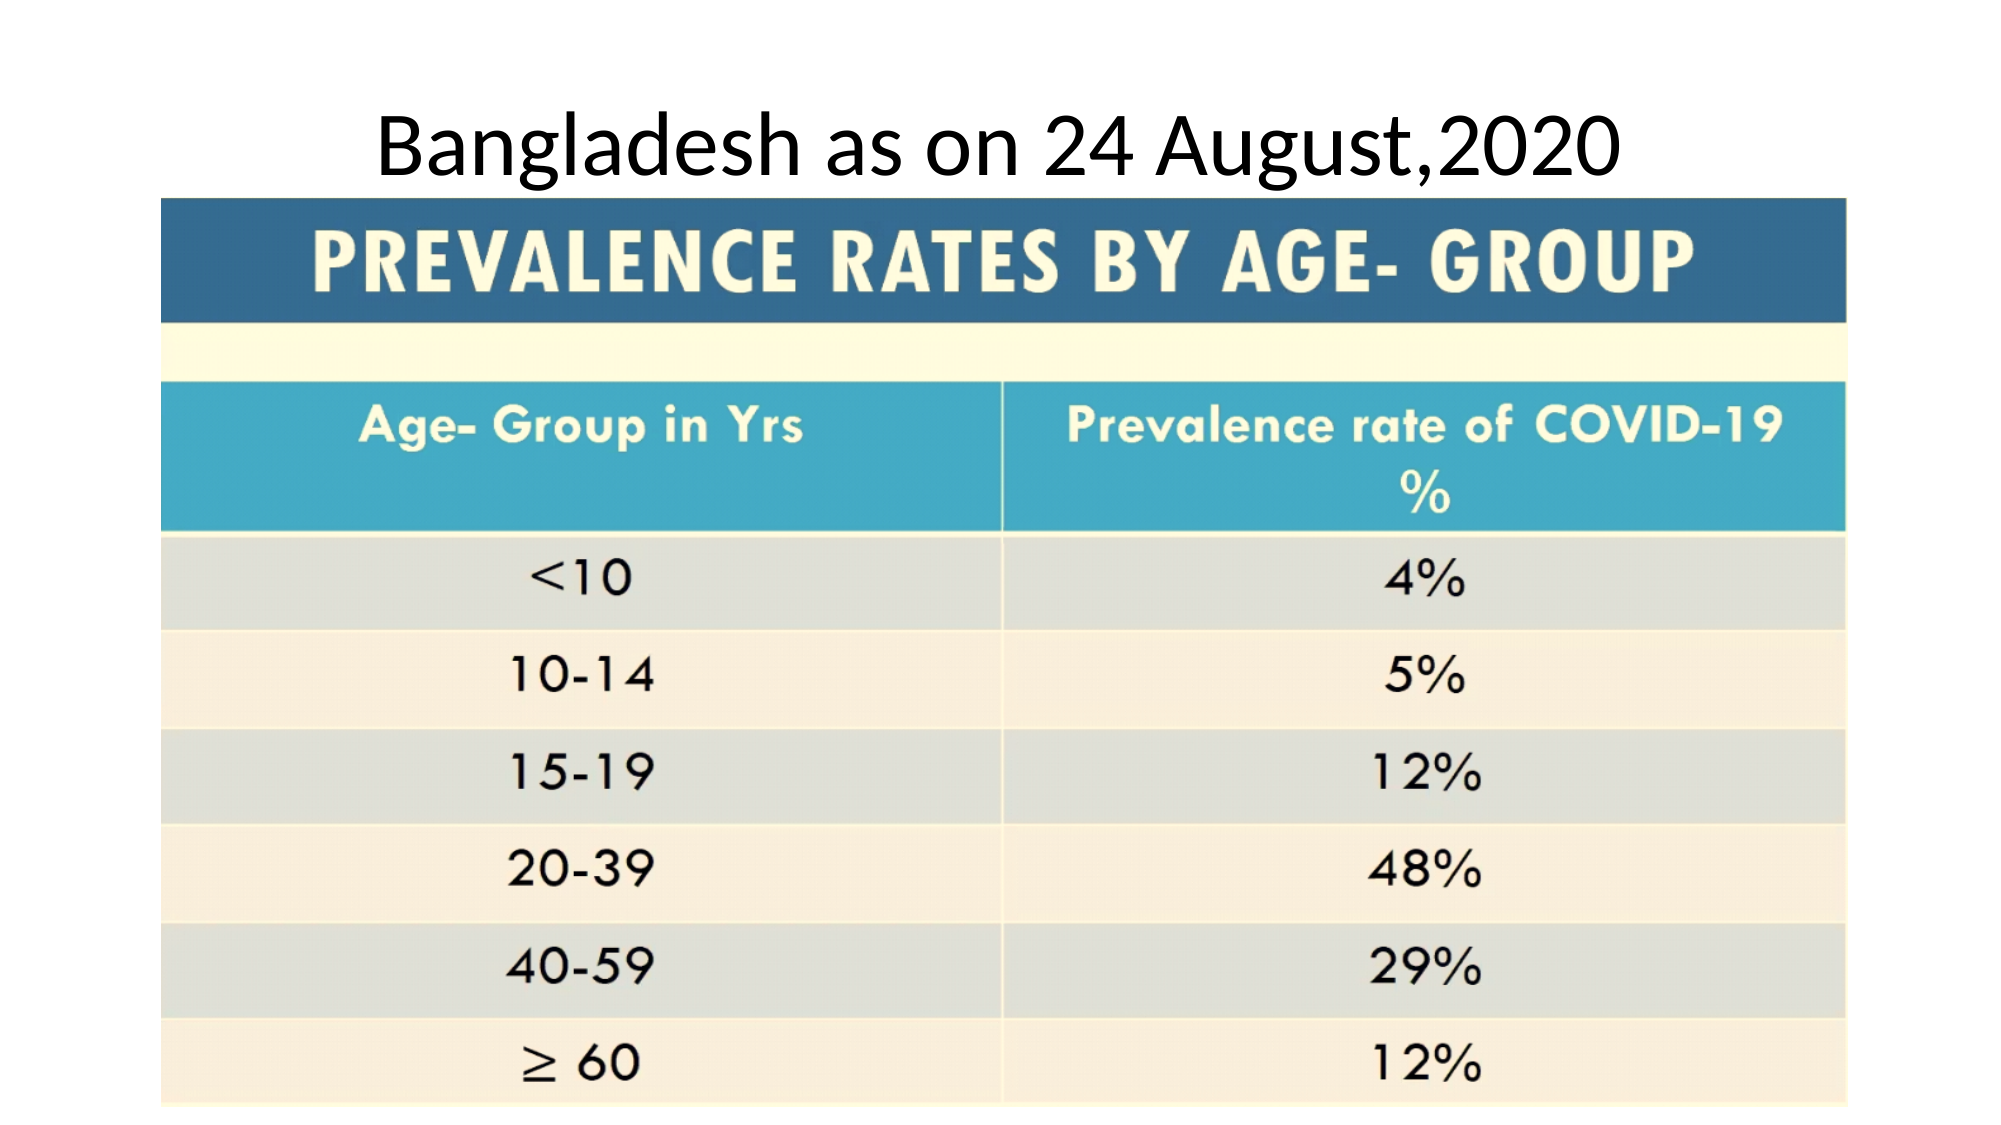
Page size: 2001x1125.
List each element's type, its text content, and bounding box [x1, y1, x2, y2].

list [161, 197, 1848, 1107]
title Bangladesh as on 24 August,2020 [99, 45, 1900, 233]
